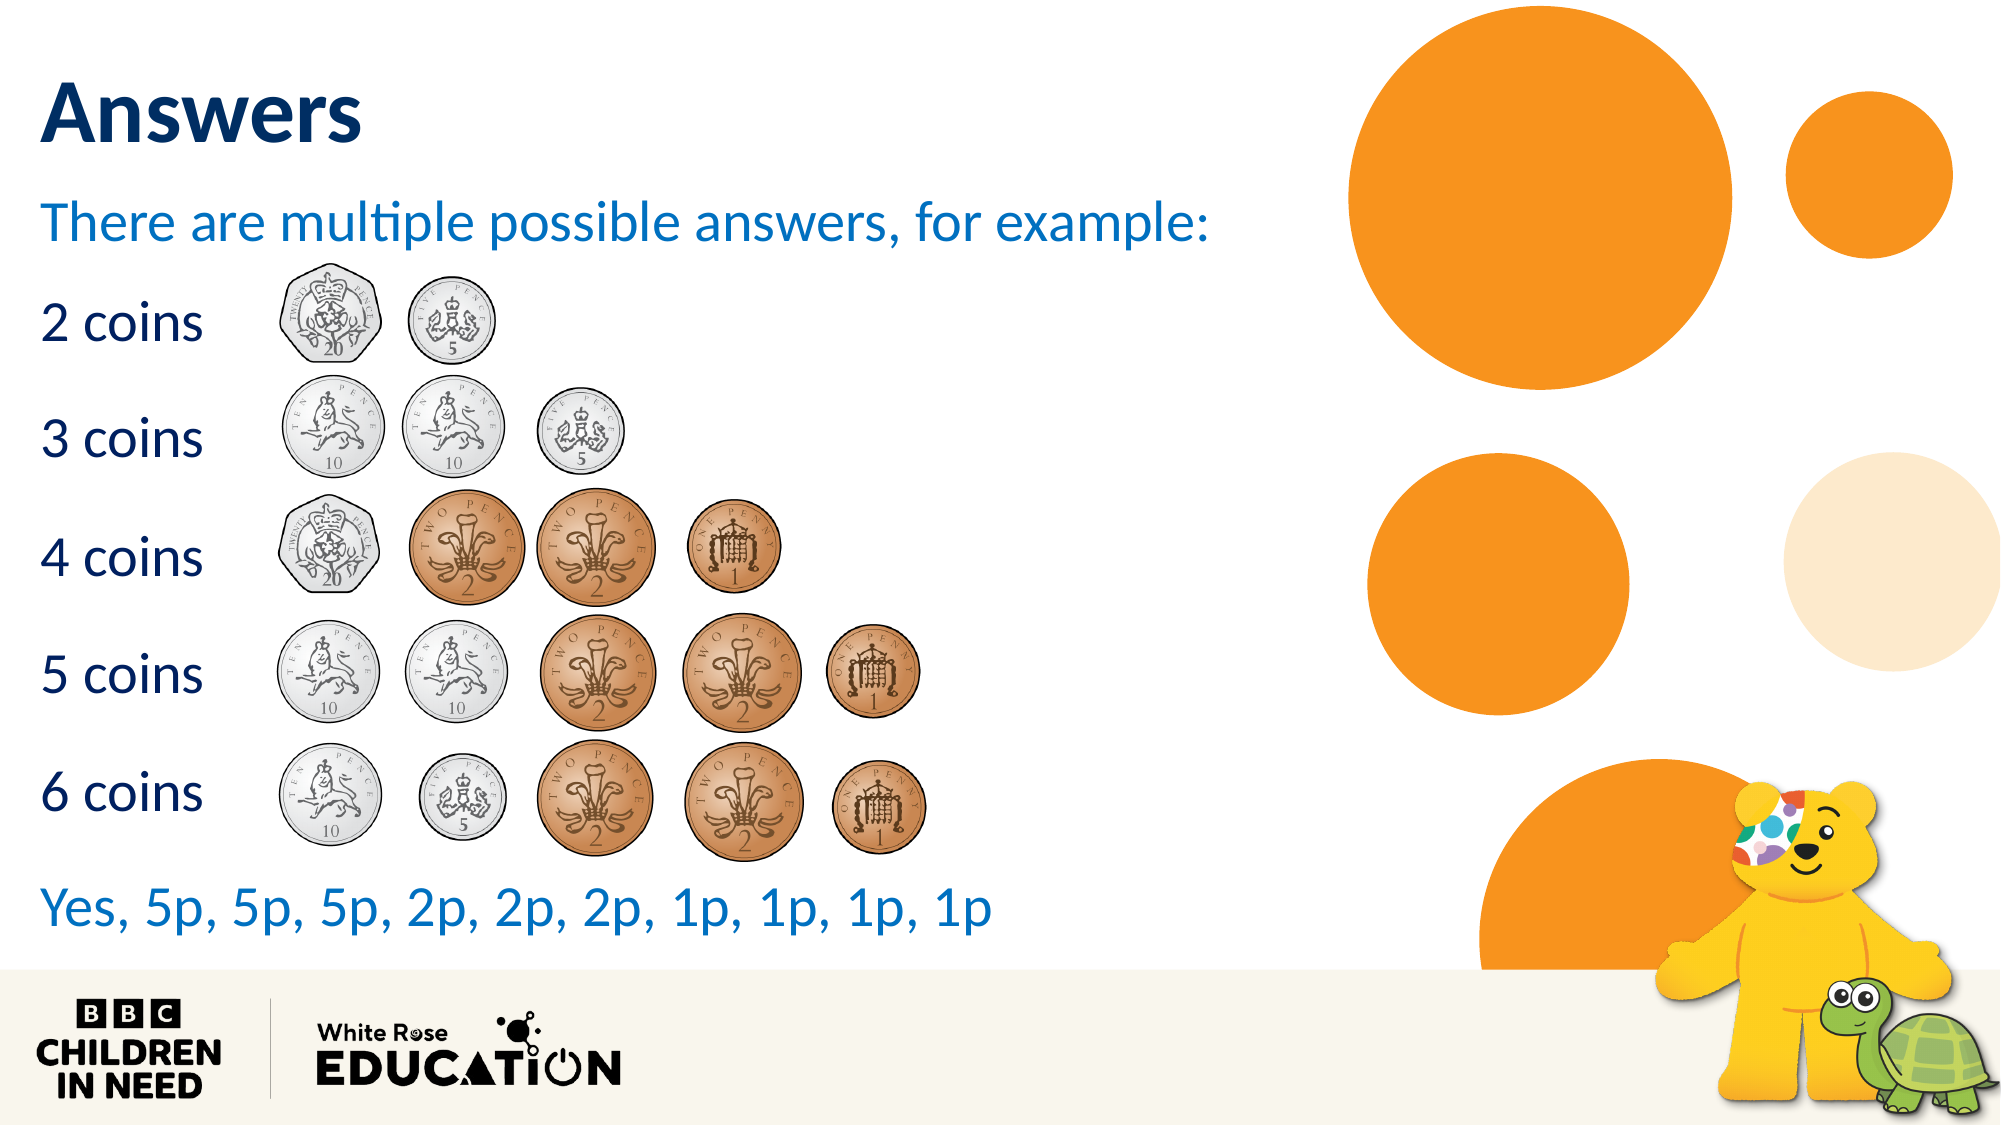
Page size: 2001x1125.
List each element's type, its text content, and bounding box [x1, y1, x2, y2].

text_box Answers [25, 43, 575, 168]
text_box 3 coins [662, 391, 1931, 477]
picture [18, 969, 645, 1125]
text_box 6 coins [961, 745, 1931, 831]
text_box 4 coins [815, 510, 1931, 596]
text_box 5 coins [954, 628, 1931, 713]
text_box 3 coins [25, 391, 260, 477]
text_box 5 coins [25, 628, 255, 713]
text_box 6 coins [25, 745, 257, 831]
picture [249, 233, 961, 883]
text_box 2 coins [533, 275, 1931, 361]
text_box 4 coins [25, 510, 249, 596]
text_box Yes, 5p, 5p, 5p, 2p, 2p, 2p, 1p, 1p, 1p, 1p [25, 860, 1553, 1015]
text_box There are multiple possible answers, for example: [25, 175, 1523, 261]
text_box 2 coins [25, 275, 250, 361]
picture [1600, 750, 2001, 1125]
